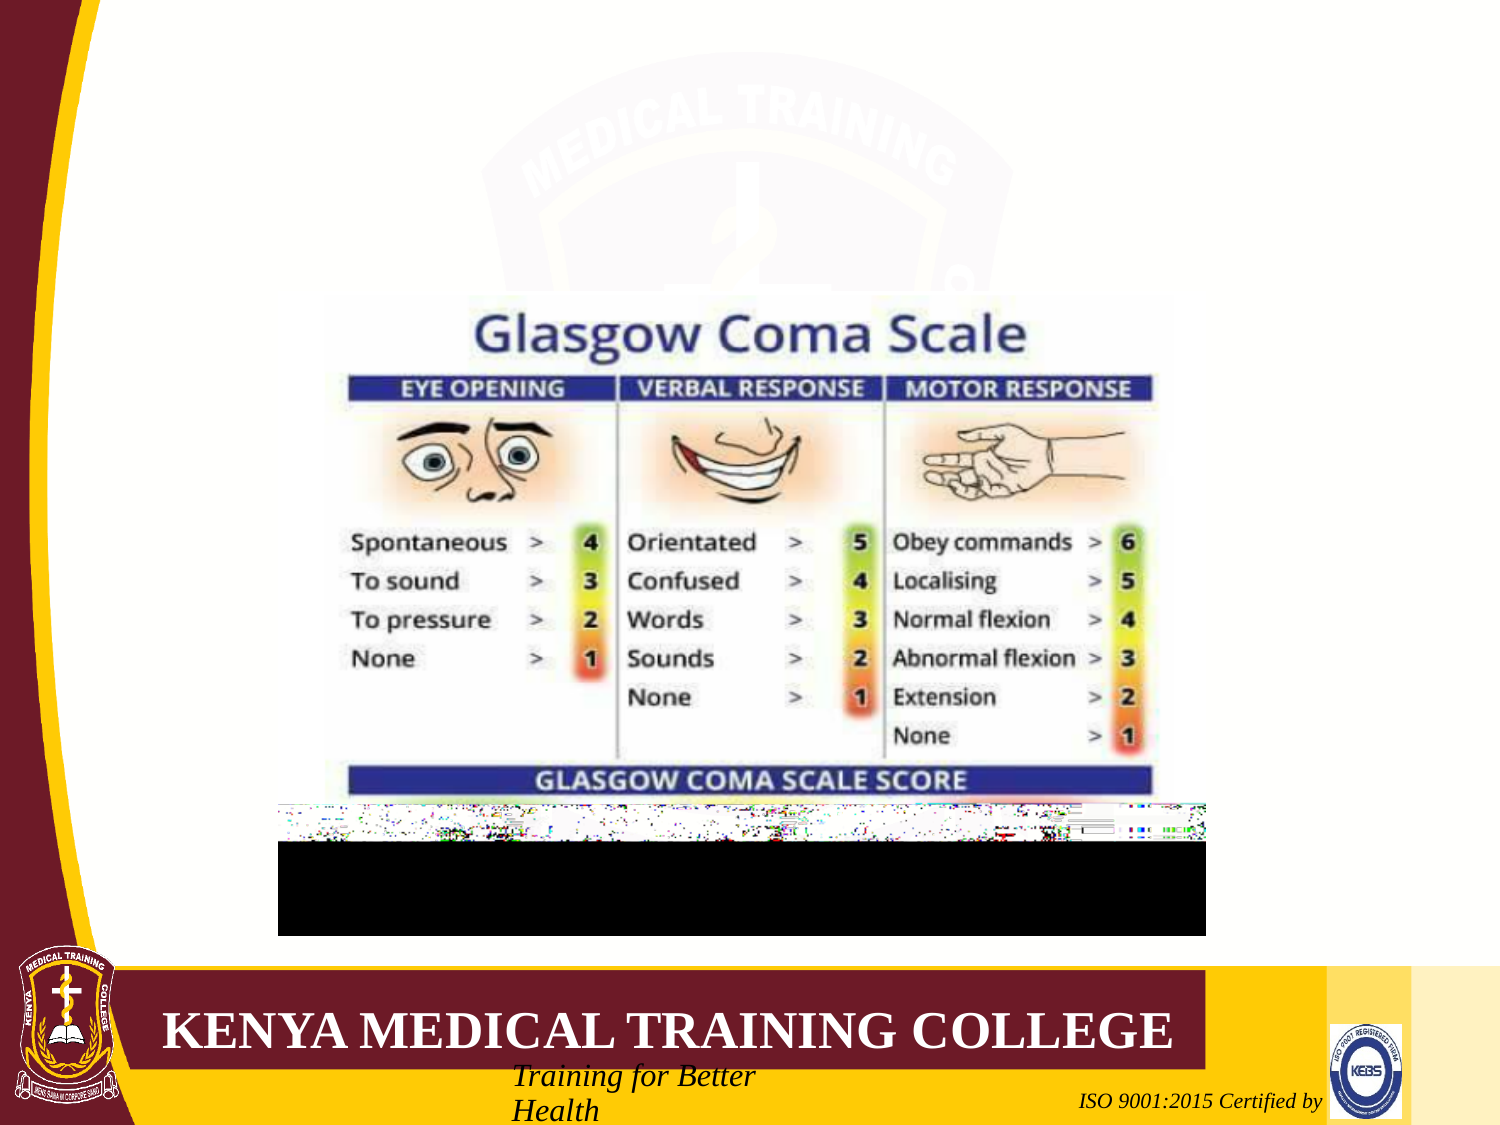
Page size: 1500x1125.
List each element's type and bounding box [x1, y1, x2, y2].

list [278, 291, 1206, 936]
picture [0, 0, 1500, 1125]
